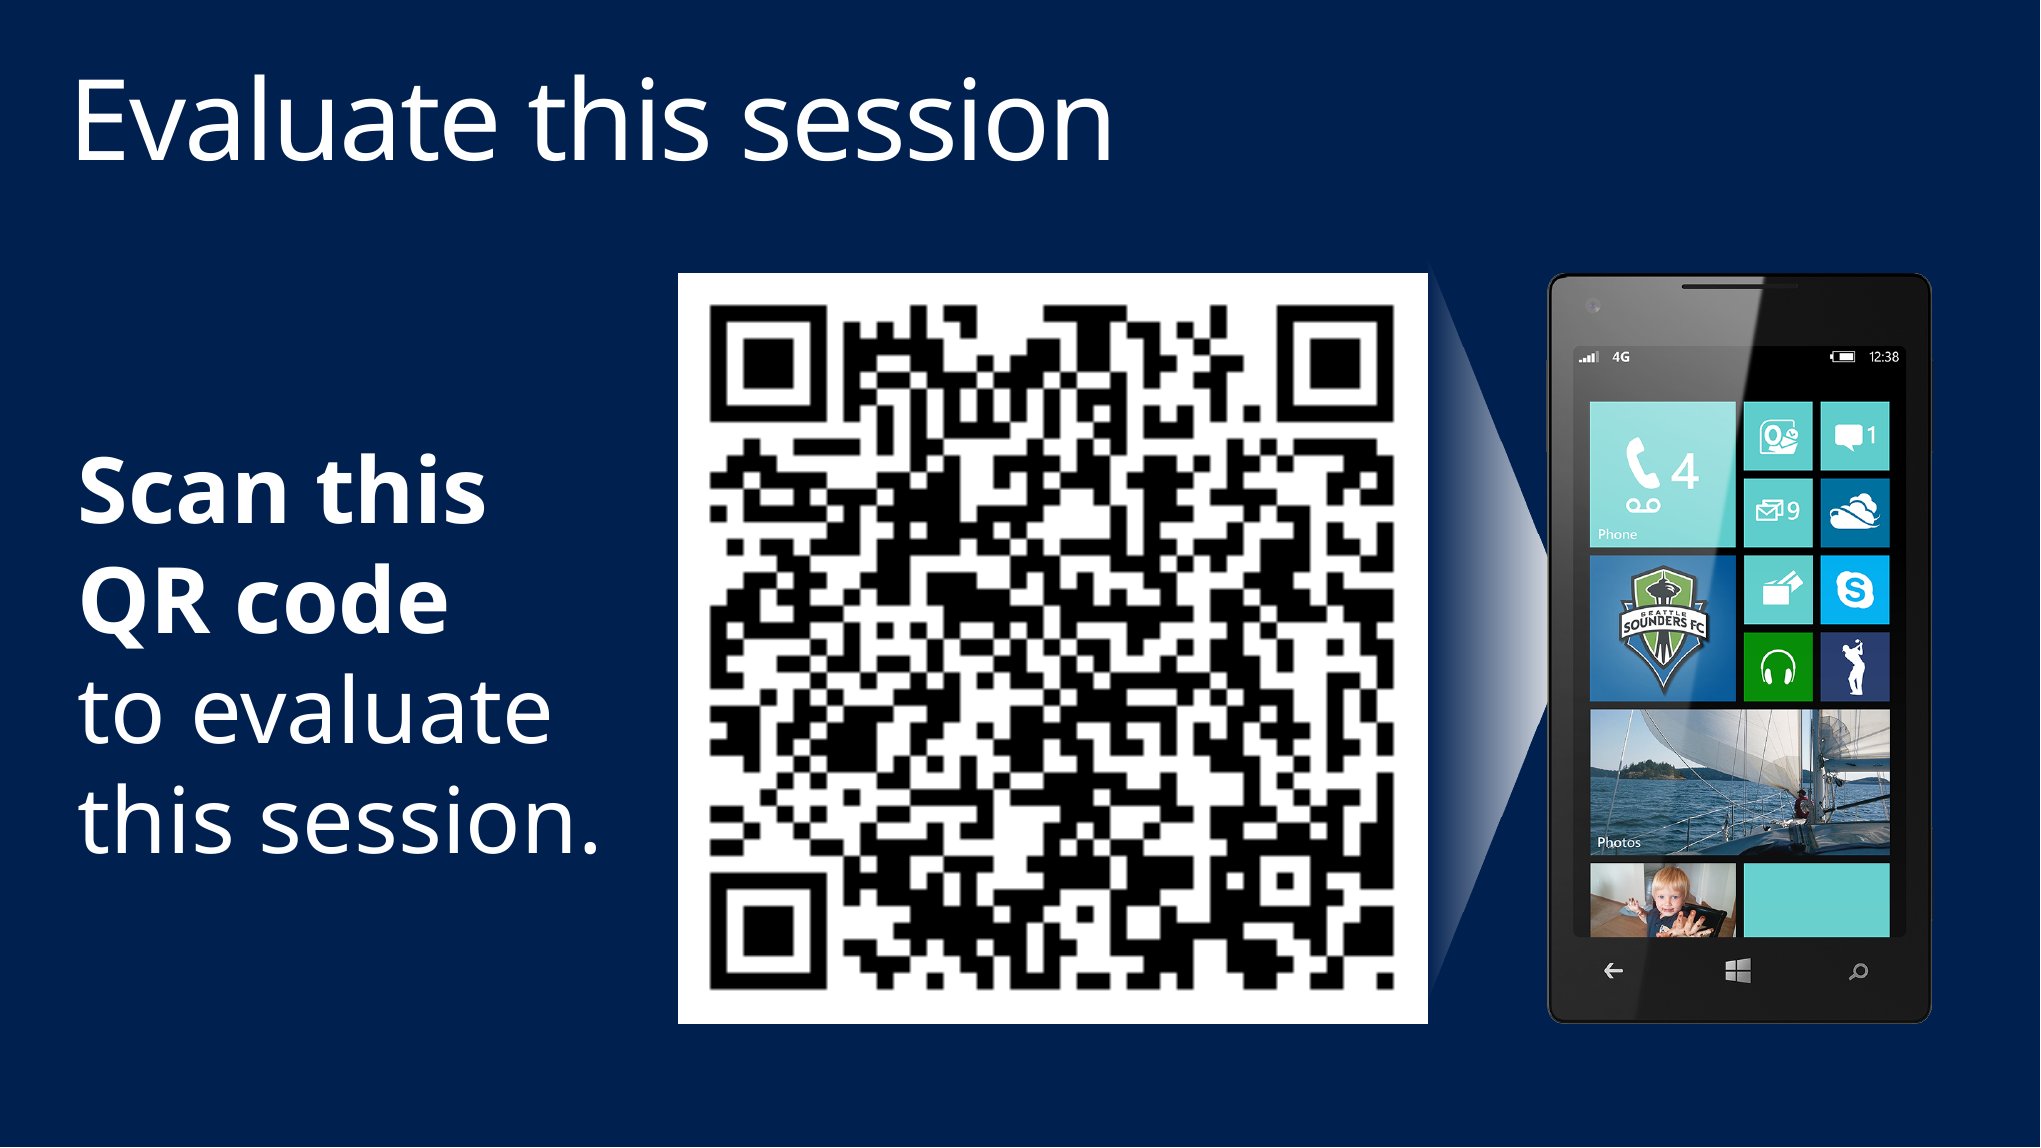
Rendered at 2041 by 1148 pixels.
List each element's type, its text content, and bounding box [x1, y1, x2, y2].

text_box [1426, 254, 1546, 1000]
text_box Scan this QR code to evaluate this session. [47, 408, 677, 896]
picture [1546, 273, 1934, 1024]
picture [677, 273, 1429, 1024]
title Evaluate this session [45, 48, 1996, 199]
